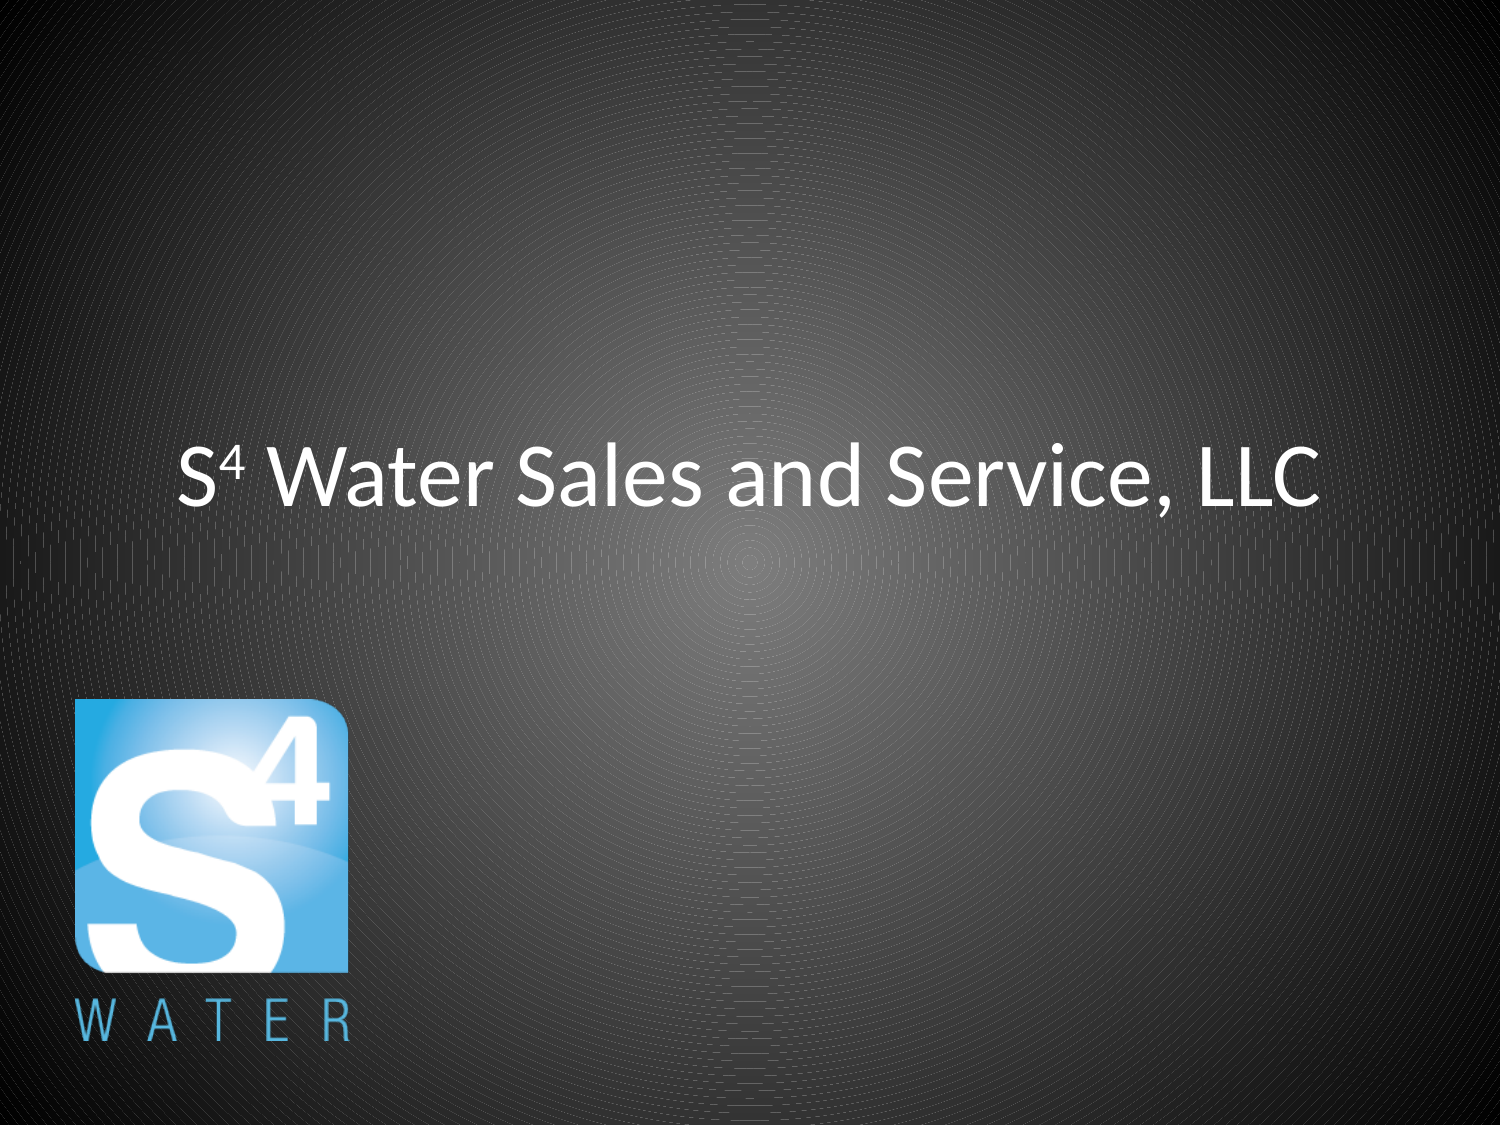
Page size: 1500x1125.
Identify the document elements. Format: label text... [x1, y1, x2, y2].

picture [74, 699, 351, 1042]
title S4 Water Sales and Service, LLC [112, 349, 1388, 591]
